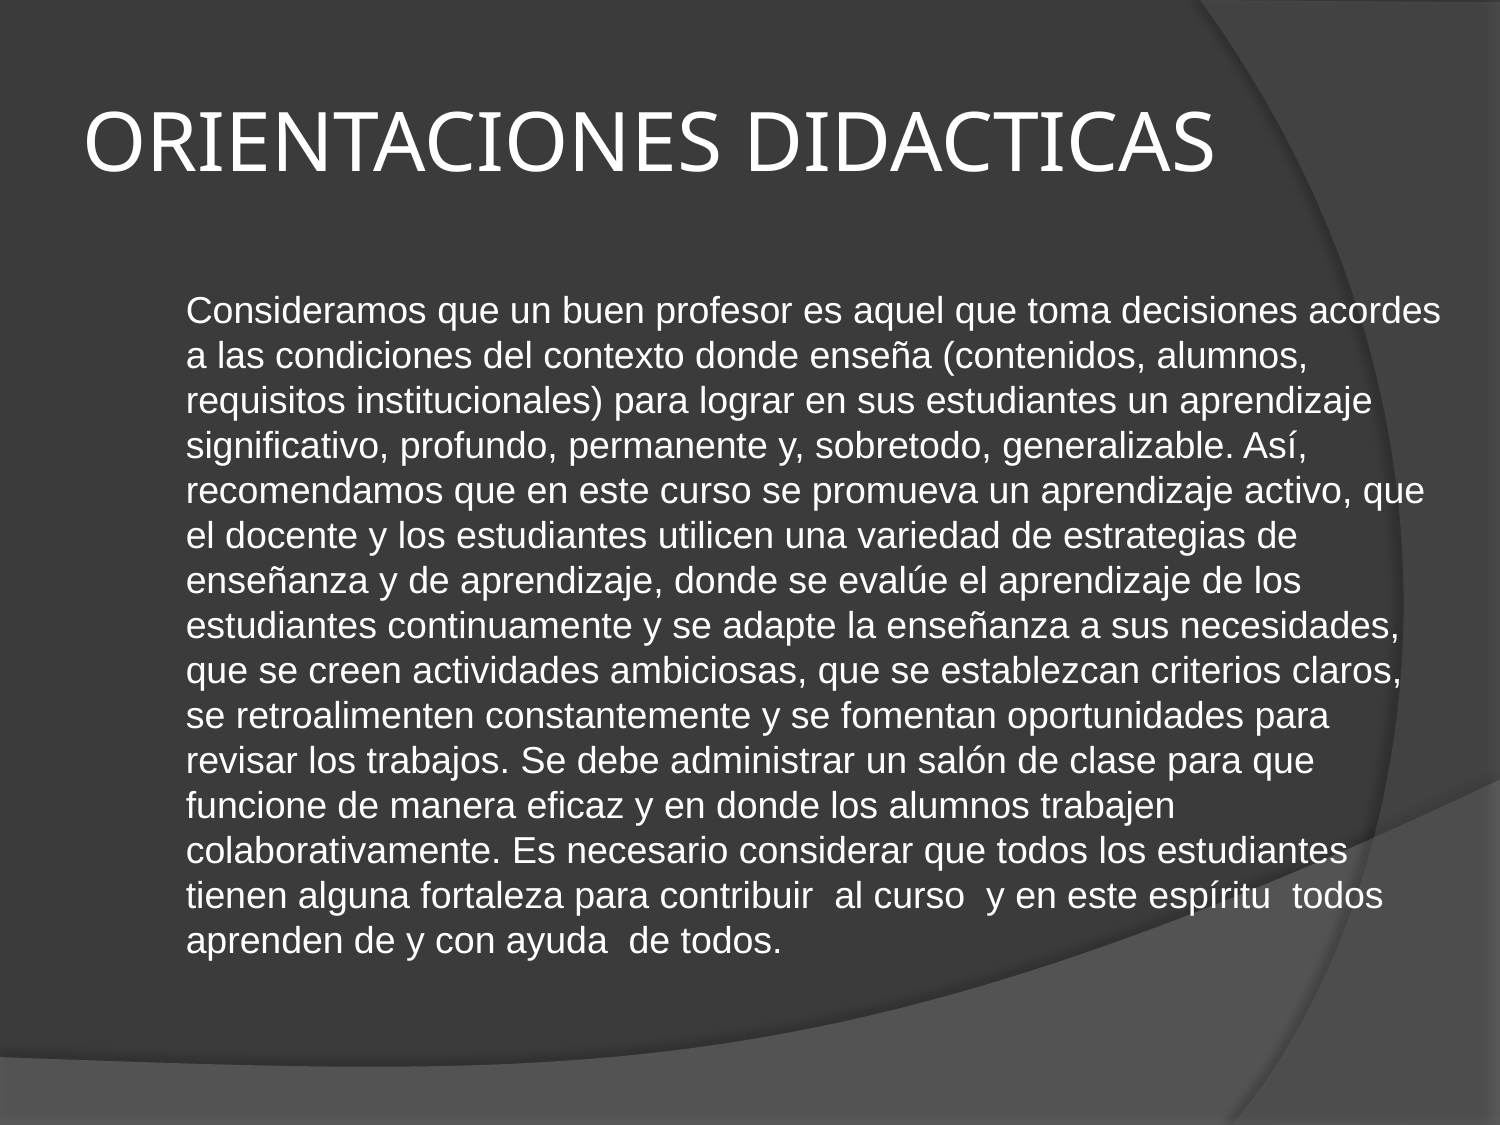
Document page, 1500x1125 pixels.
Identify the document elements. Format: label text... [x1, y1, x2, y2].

text_box Consideramos que un buen profesor es aquel que toma decisiones acordes a las condiciones del contexto donde enseña (contenidos, alumnos, requisitos institucionales) para lograr en sus estudiantes un aprendizaje significativo, profundo, permanente y, sobretodo, generalizable. Así, recomendamos que en este curso se promueva un aprendizaje activo, que el docente y los estudiantes utilicen una variedad de estrategias de enseñanza y de aprendizaje, donde se evalúe el aprendizaje de los estudiantes continuamente y se adapte la enseñanza a sus necesidades, que se creen actividades ambiciosas, que se establezcan criterios claros, se retroalimenten constantemente y se fomentan oportunidades para revisar los trabajos. Se debe administrar un salón de clase para que funcione de manera eficaz y en donde los alumnos trabajen colaborativamente. Es necesario considerar que todos los estudiantes tienen alguna fortaleza para contribuir al curso y en este espíritu todos aprenden de y con ayuda de todos. [171, 278, 1459, 1014]
title ORIENTACIONES DIDACTICAS [75, 45, 1301, 233]
